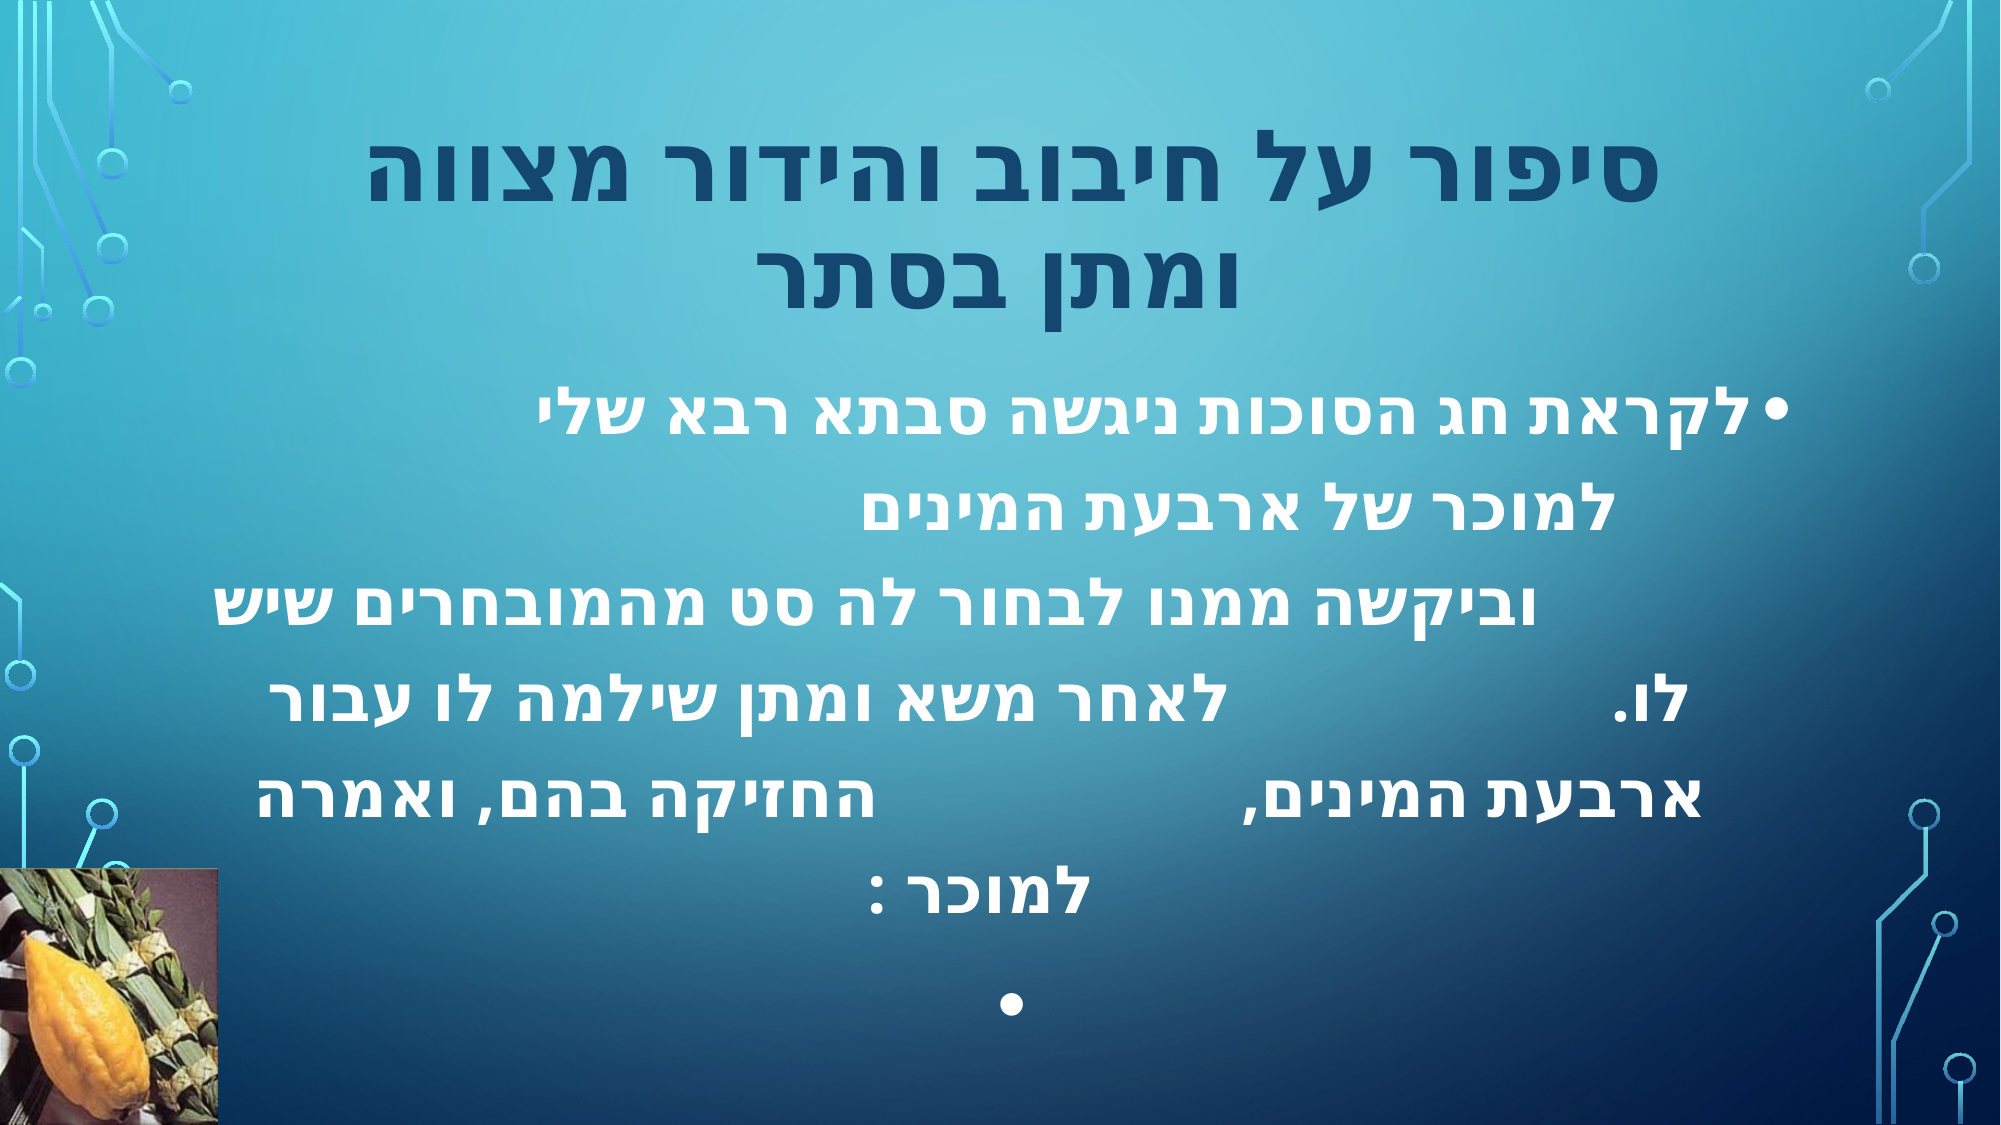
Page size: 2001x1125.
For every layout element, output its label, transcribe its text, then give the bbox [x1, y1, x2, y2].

picture [0, 868, 219, 1125]
title סיפור על חיבוב והידור מצווה ומתן בסתר [187, 101, 1813, 343]
list לקראת חג הסוכות ניגשה סבתא רבא שלי למוכר של ארבעת המינים וביקשה ממנו לבחור לה סט מהמובחרים שיש לו. לאחר משא ומתן שילמה לו עבור ארבעת המינים, החזיקה בהם, ואמרה למוכר : [187, 343, 1813, 1047]
